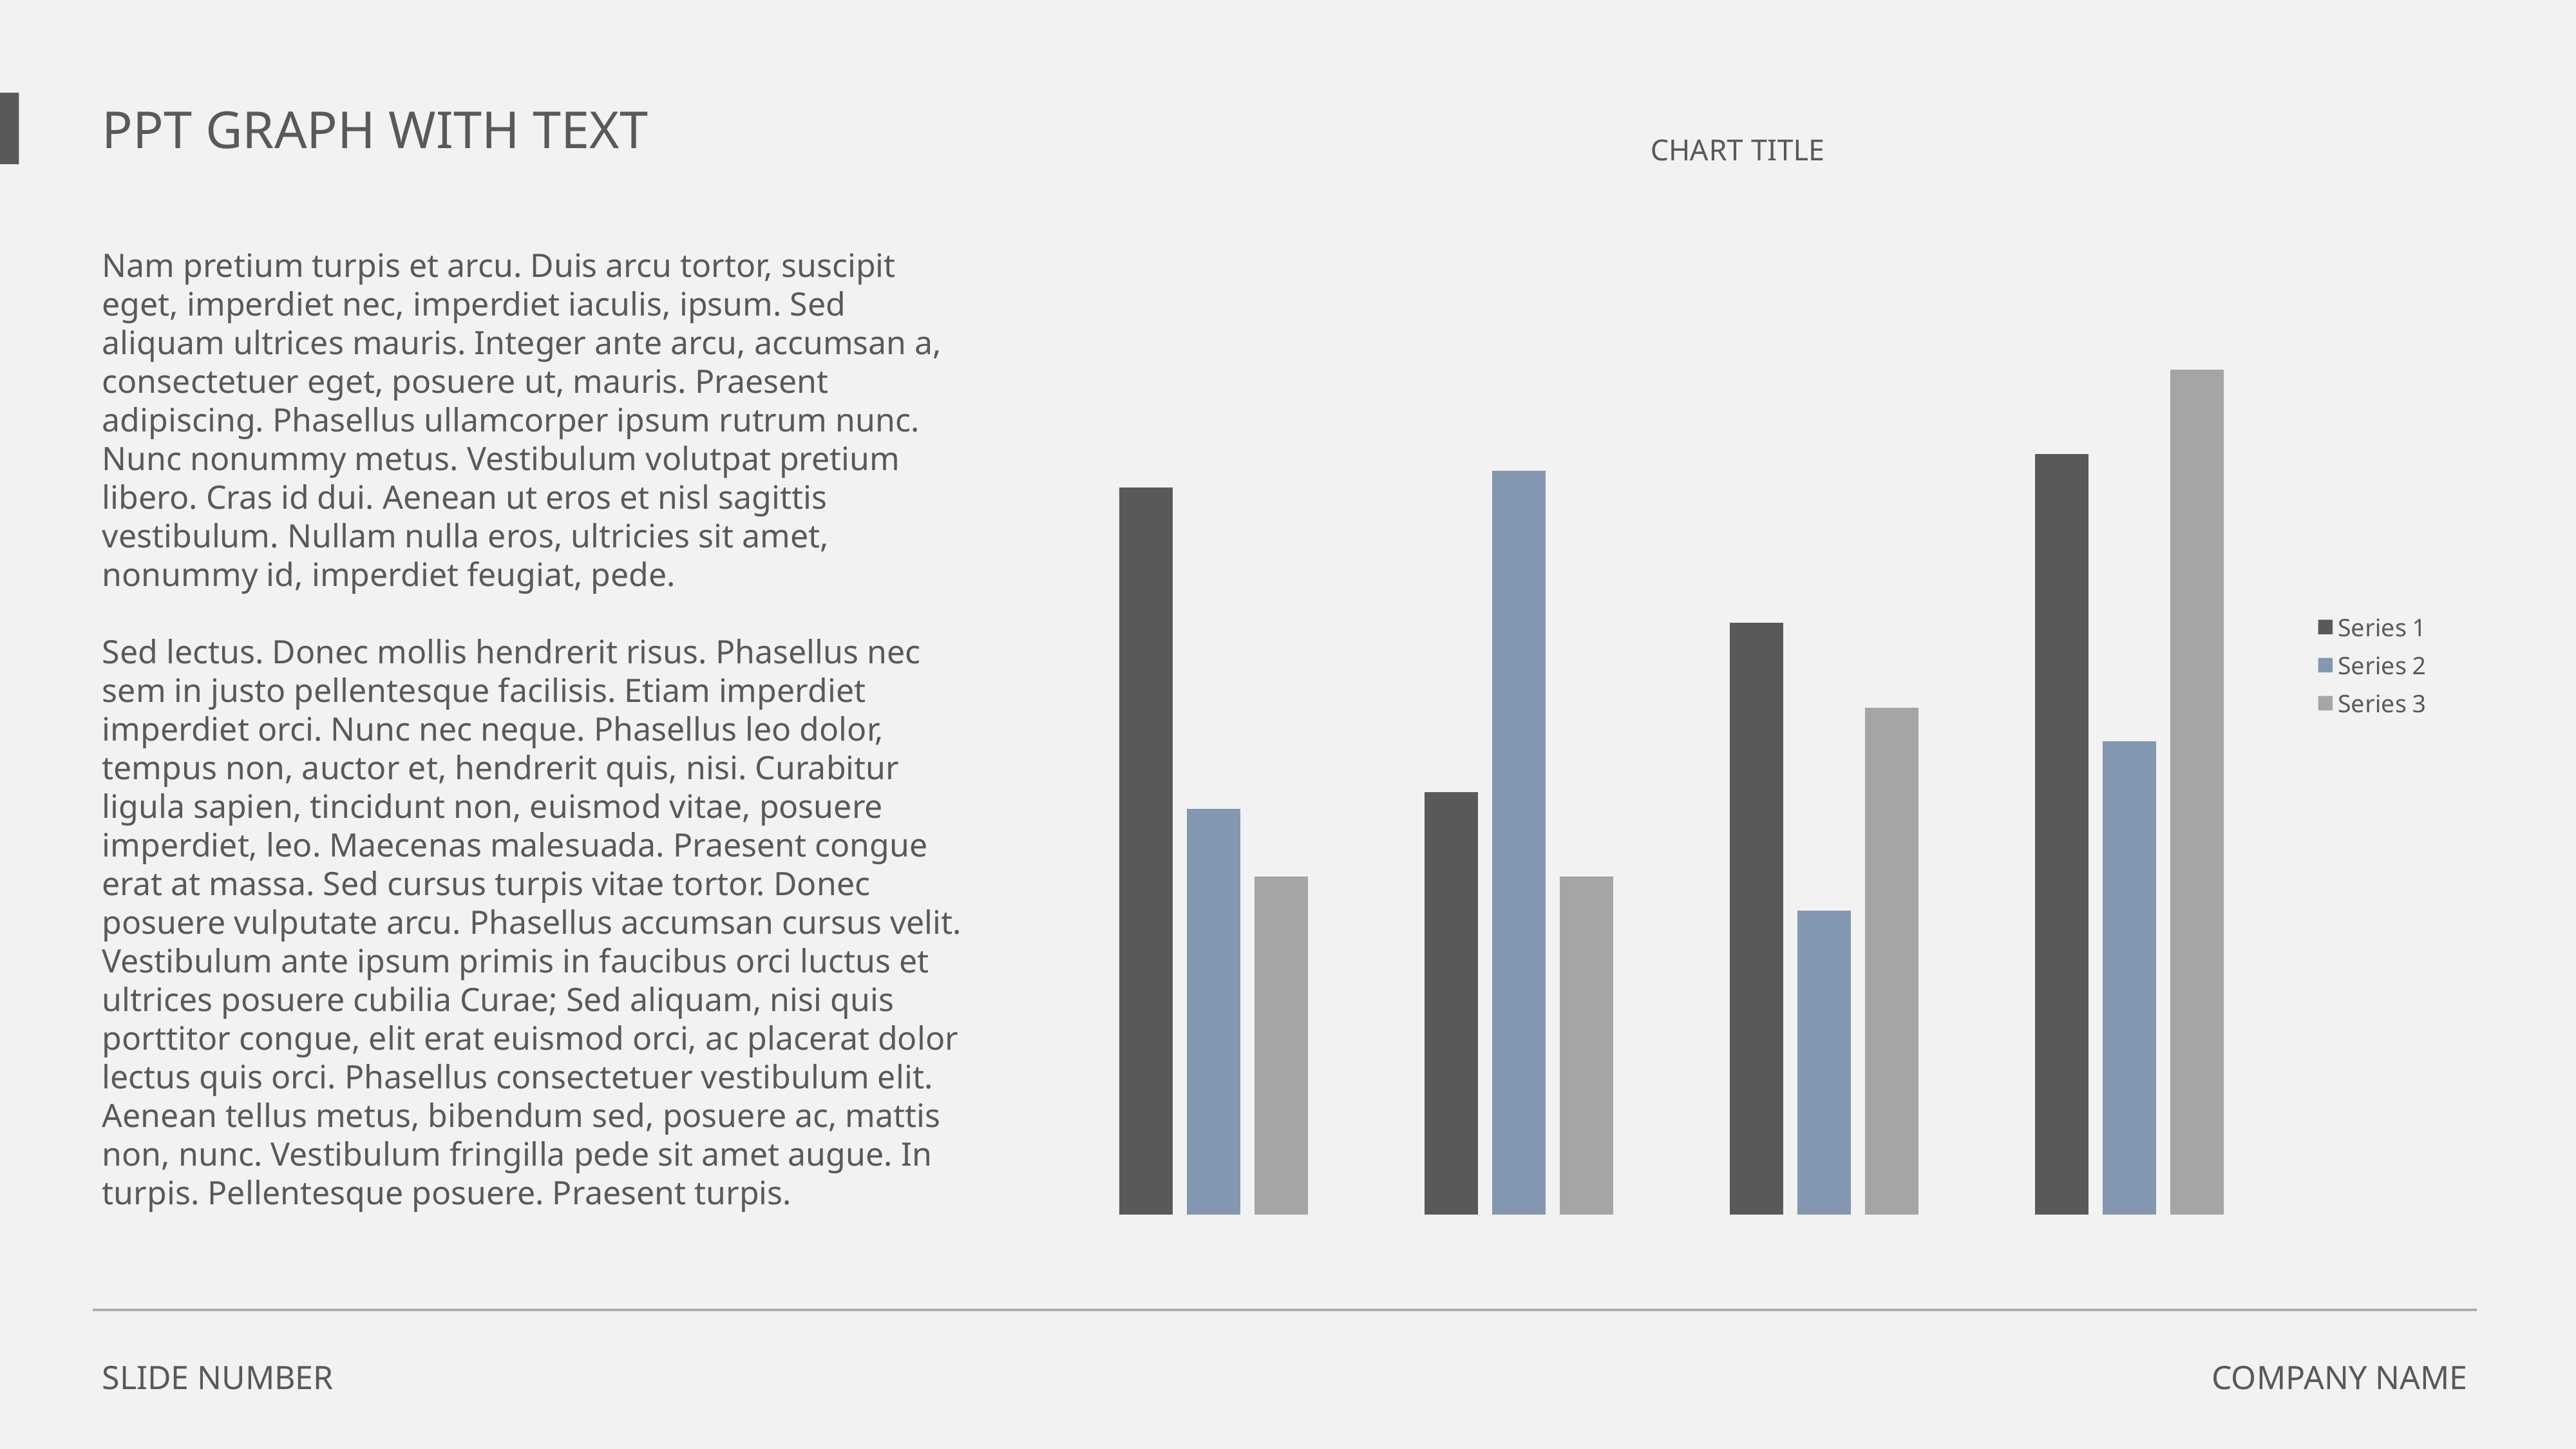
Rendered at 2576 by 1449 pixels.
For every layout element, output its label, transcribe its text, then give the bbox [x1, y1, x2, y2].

text_box SLIDE NUMBER [92, 1352, 363, 1401]
chart [1032, 92, 2443, 1238]
text_box [0, 92, 19, 165]
text_box PPT GRAPH WITH TEXT [92, 92, 1032, 164]
text_box Nam pretium turpis et arcu. Duis arcu tortor, suscipit eget, imperdiet nec, imperdiet iaculis, ipsum. Sed aliquam ultrices mauris. Integer ante arcu, accumsan a, consectetuer eget, posuere ut, mauris. Praesent adipiscing. Phasellus ullamcorper ipsum rutrum nunc. Nunc nonummy metus. Vestibulum volutpat pretium libero. Cras id dui. Aenean ut eros et nisl sagittis vestibulum. Nullam nulla eros, ultricies sit amet, nonummy id, imperdiet feugiat, pede. Sed lectus. Donec mollis hendrerit risus. Phasellus nec sem in justo pellentesque facilisis. Etiam imperdiet imperdiet orci. Nunc nec neque. Phasellus leo dolor, tempus non, auctor et, hendrerit quis, nisi. Curabitur ligula sapien, tincidunt non, euismod vitae, posuere imperdiet, leo. Maecenas malesuada. Praesent congue erat at massa. Sed cursus turpis vitae tortor. Donec posuere vulputate arcu. Phasellus accumsan cursus velit. Vestibulum ante ipsum primis in faucibus orci luctus et ultrices posuere cubilia Curae; Sed aliquam, nisi quis porttitor congue, elit erat euismod orci, ac placerat dolor lectus quis orci. Phasellus consectetuer vestibulum elit. Aenean tellus metus, bibendum sed, posuere ac, mattis non, nunc. Vestibulum fringilla pede sit amet augue. In turpis. Pellentesque posuere. Praesent turpis. [92, 240, 975, 1216]
text_box COMPANY NAME [2177, 1352, 2477, 1401]
